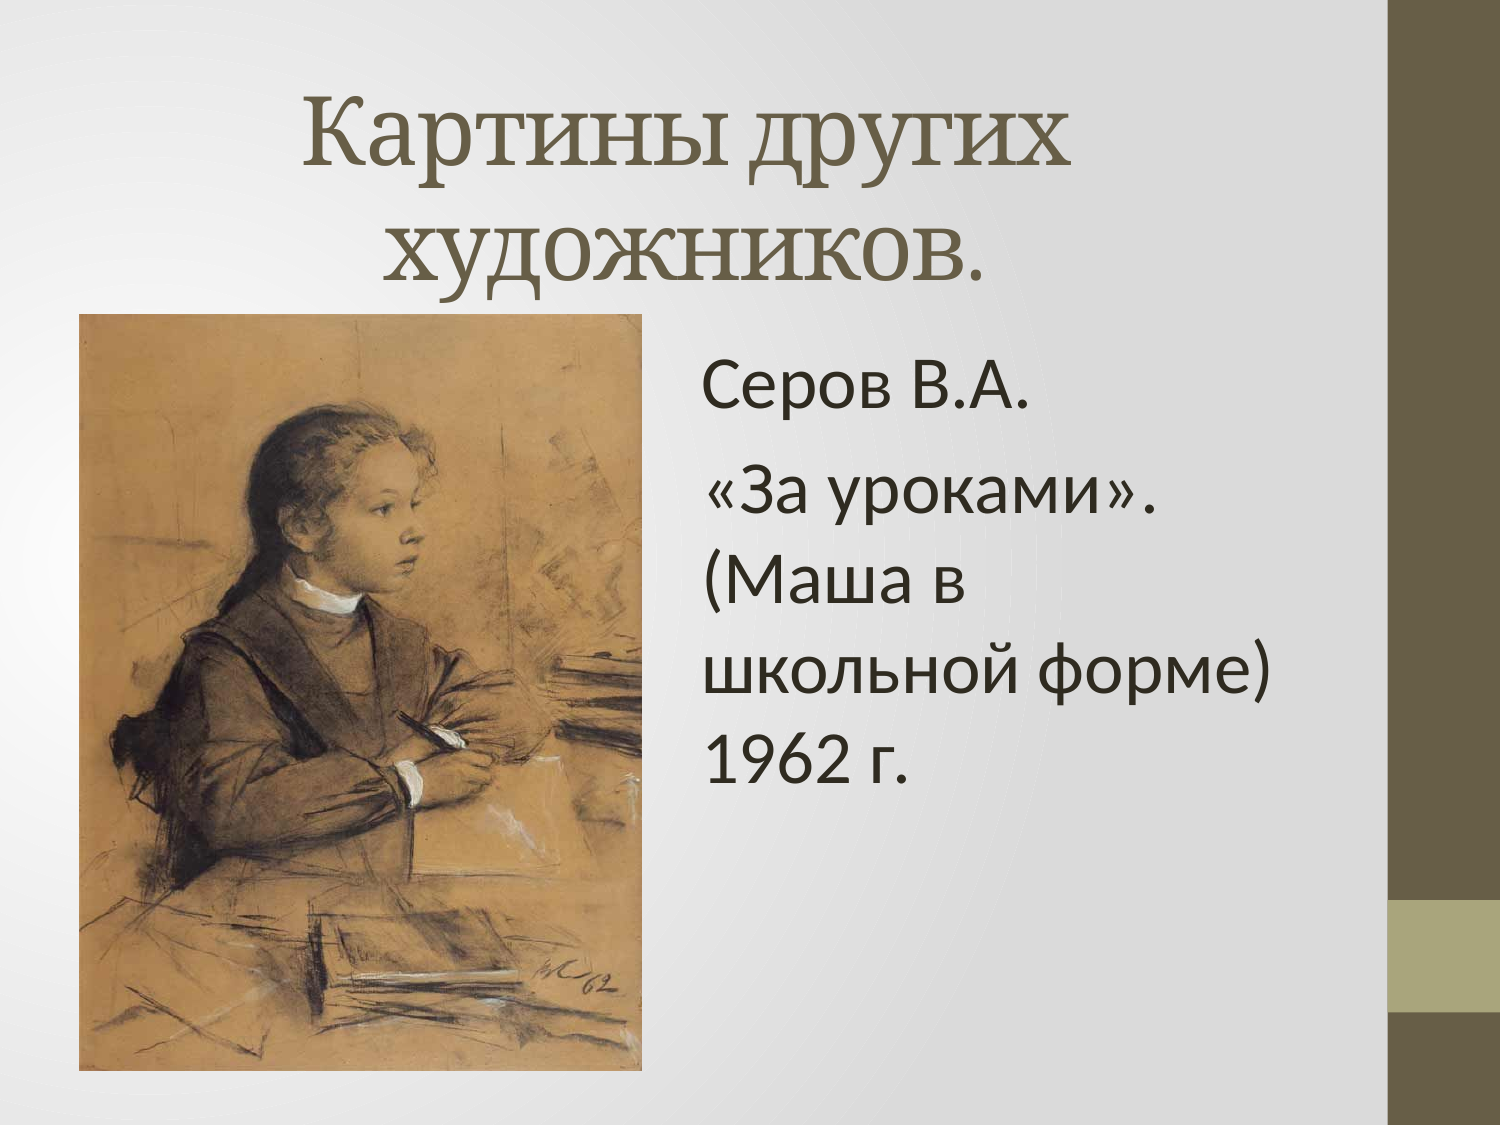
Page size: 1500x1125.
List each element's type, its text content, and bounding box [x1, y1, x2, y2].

list Серов В.А. «За уроками». (Маша в школьной форме) 1962 г. [667, 326, 1306, 1035]
picture [79, 313, 643, 1071]
title Картины других художников. [64, 42, 1306, 327]
